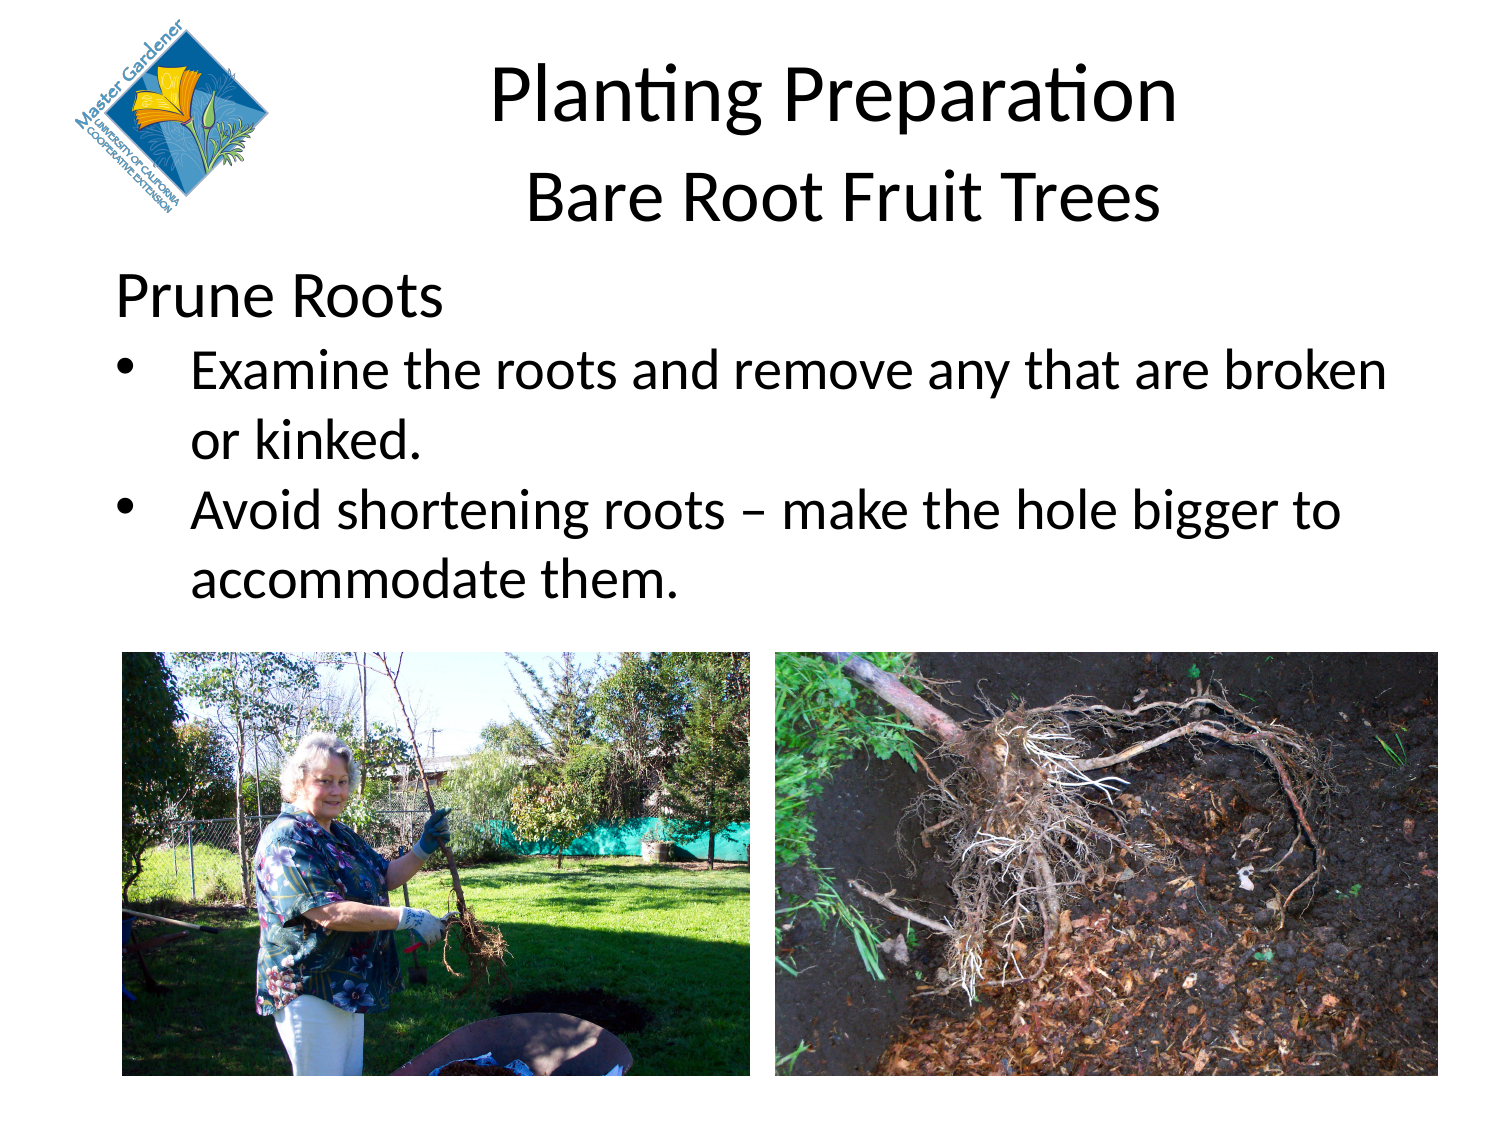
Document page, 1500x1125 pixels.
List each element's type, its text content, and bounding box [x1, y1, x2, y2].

title Planting Preparation Bare Root Fruit Trees [74, 44, 1426, 232]
text_box Prune Roots Examine the roots and remove any that are broken or kinked. Avoid shortening roots – make the hole bigger to accommodate them. [100, 243, 1451, 619]
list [775, 651, 1439, 1076]
picture [0, 18, 345, 214]
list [122, 651, 751, 1076]
